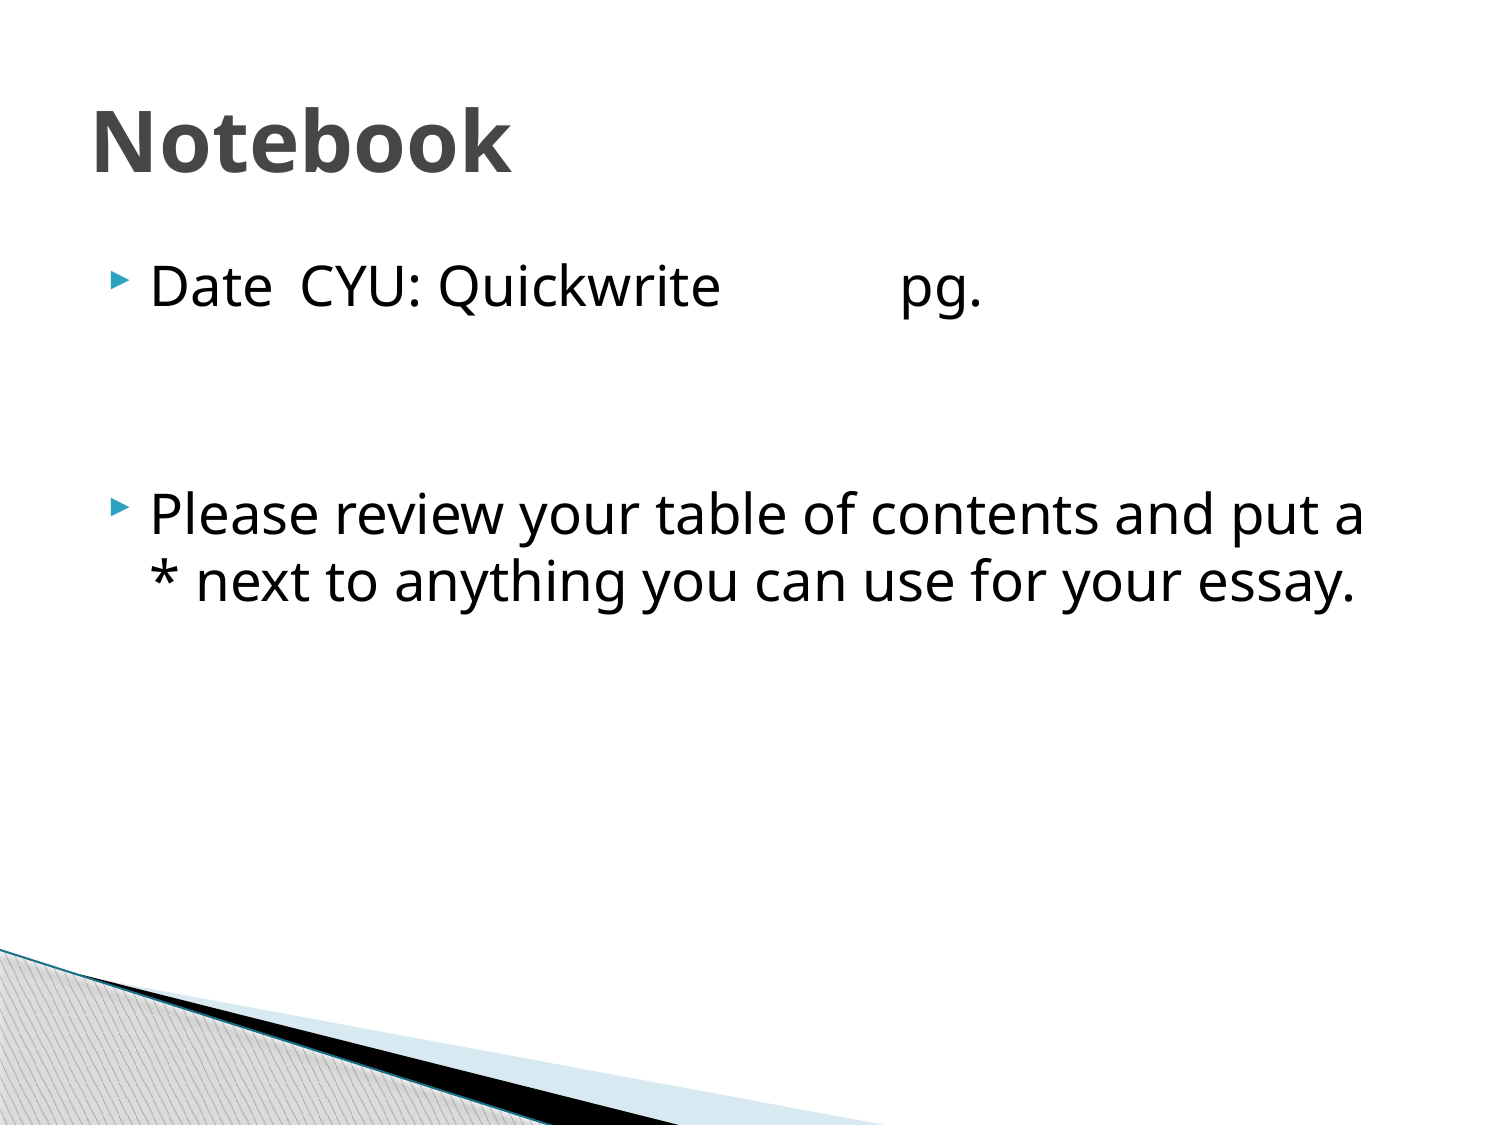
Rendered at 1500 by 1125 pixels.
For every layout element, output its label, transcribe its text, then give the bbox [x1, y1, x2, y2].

list Date CYU: Quickwrite pg. Please review your table of contents and put a * next to anything you can use for your essay. [75, 243, 1425, 986]
title Notebook [75, 45, 1425, 233]
